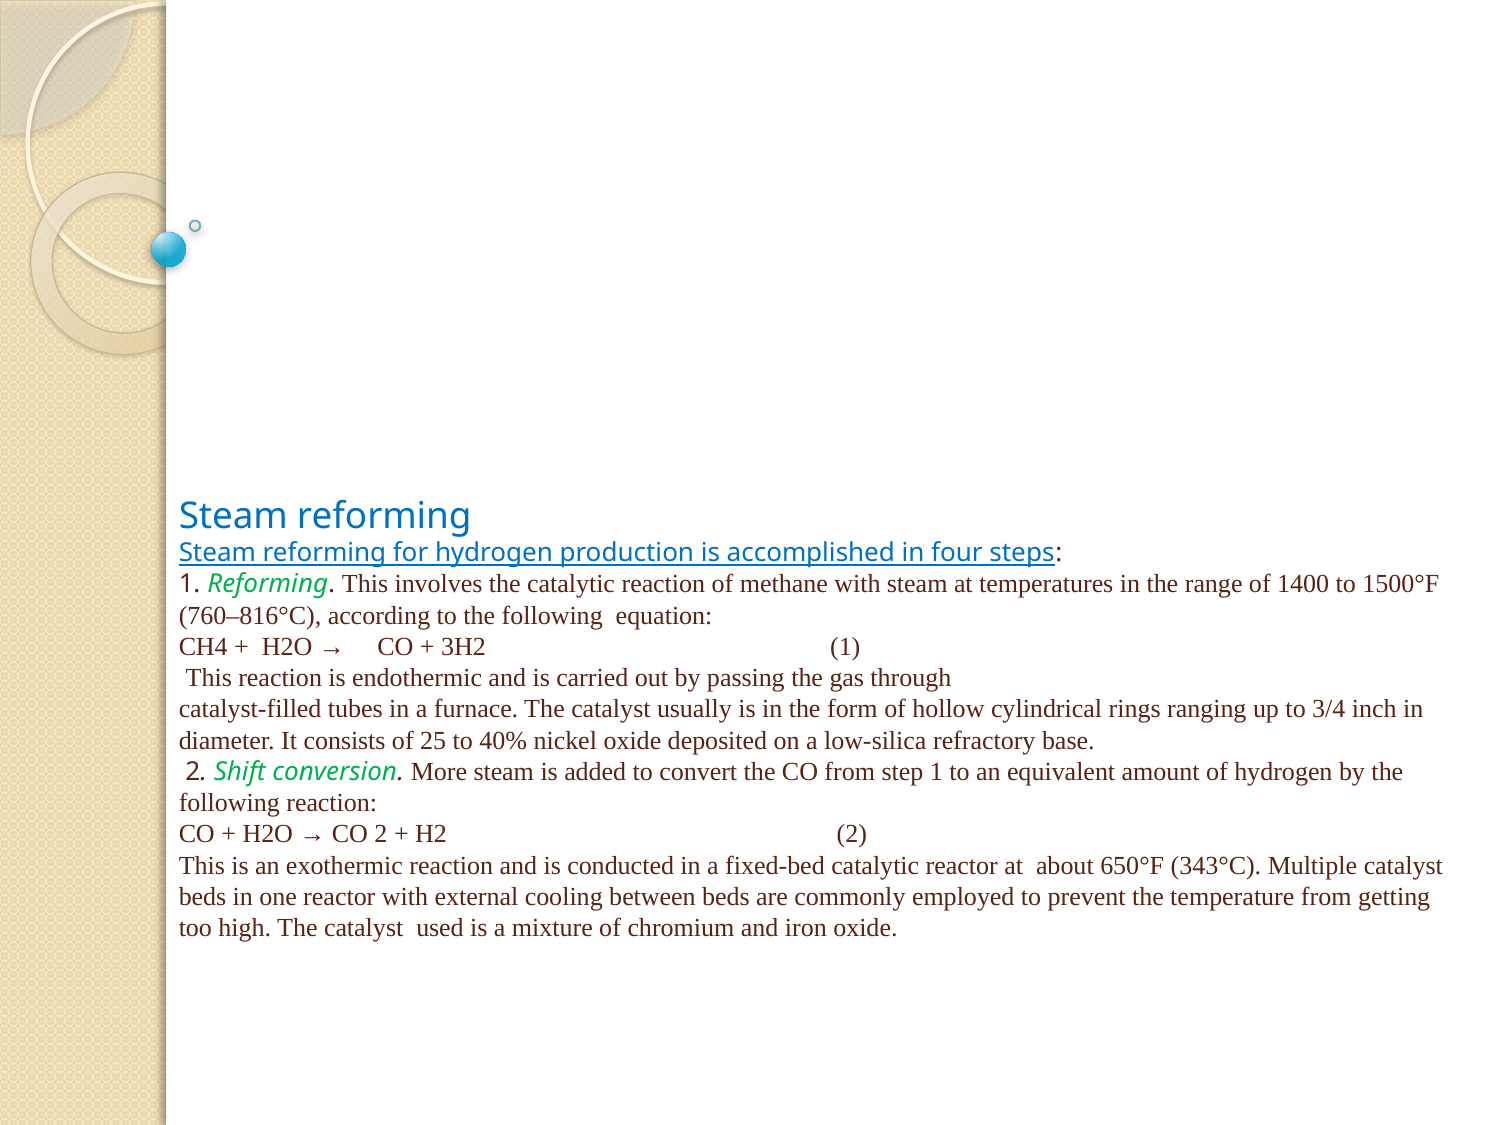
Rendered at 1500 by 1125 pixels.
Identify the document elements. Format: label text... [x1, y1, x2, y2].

title Steam reforming Steam reforming for hydrogen production is accomplished in four steps: 1. Reforming. This involves the catalytic reaction of methane with steam at temperatures in the range of 1400 to 1500°F (760–816°C), according to the following equation: CH4 + H2O → CO + 3H2 (1) This reaction is endothermic and is carried out by passing the gas through catalyst-filled tubes in a furnace. The catalyst usually is in the form of hollow cylindrical rings ranging up to 3/4 inch in diameter. It consists of 25 to 40% nickel oxide deposited on a low-silica refractory base. 2. Shift conversion. More steam is added to convert the CO from step 1 to an equivalent amount of hydrogen by the following reaction: CO + H2O → CO 2 + H2 (2) This is an exothermic reaction and is conducted in a fixed-bed catalytic reactor at about 650°F (343°C). Multiple catalyst beds in one reactor with external cooling between beds are commonly employed to prevent the temperature from getting too high. The catalyst used is a mixture of chromium and iron oxide. [164, 128, 1477, 950]
